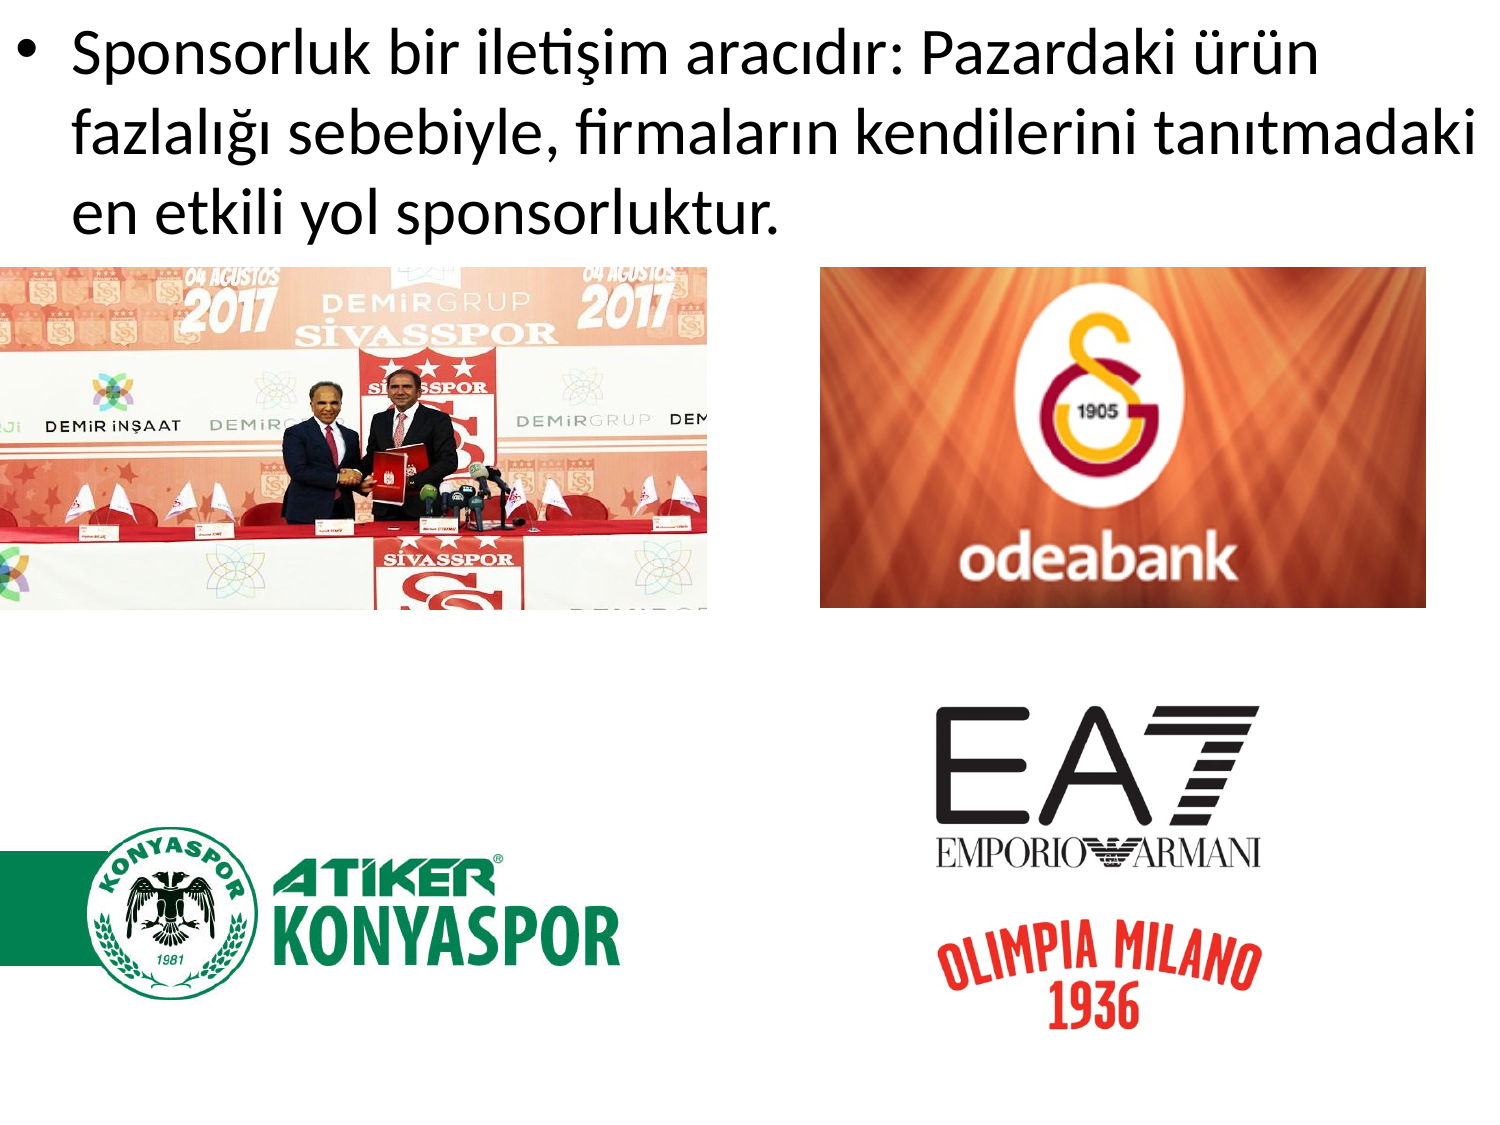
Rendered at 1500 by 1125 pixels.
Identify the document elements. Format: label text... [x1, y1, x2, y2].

list Sponsorluk bir iletişim aracıdır: Pazardaki ürün fazlalığı sebebiyle, firmaların kendilerini tanıtmadaki en etkili yol sponsorluktur. [0, 0, 1500, 1125]
picture [0, 266, 707, 610]
picture [0, 702, 705, 1125]
picture [903, 668, 1282, 1048]
picture [820, 266, 1427, 608]
